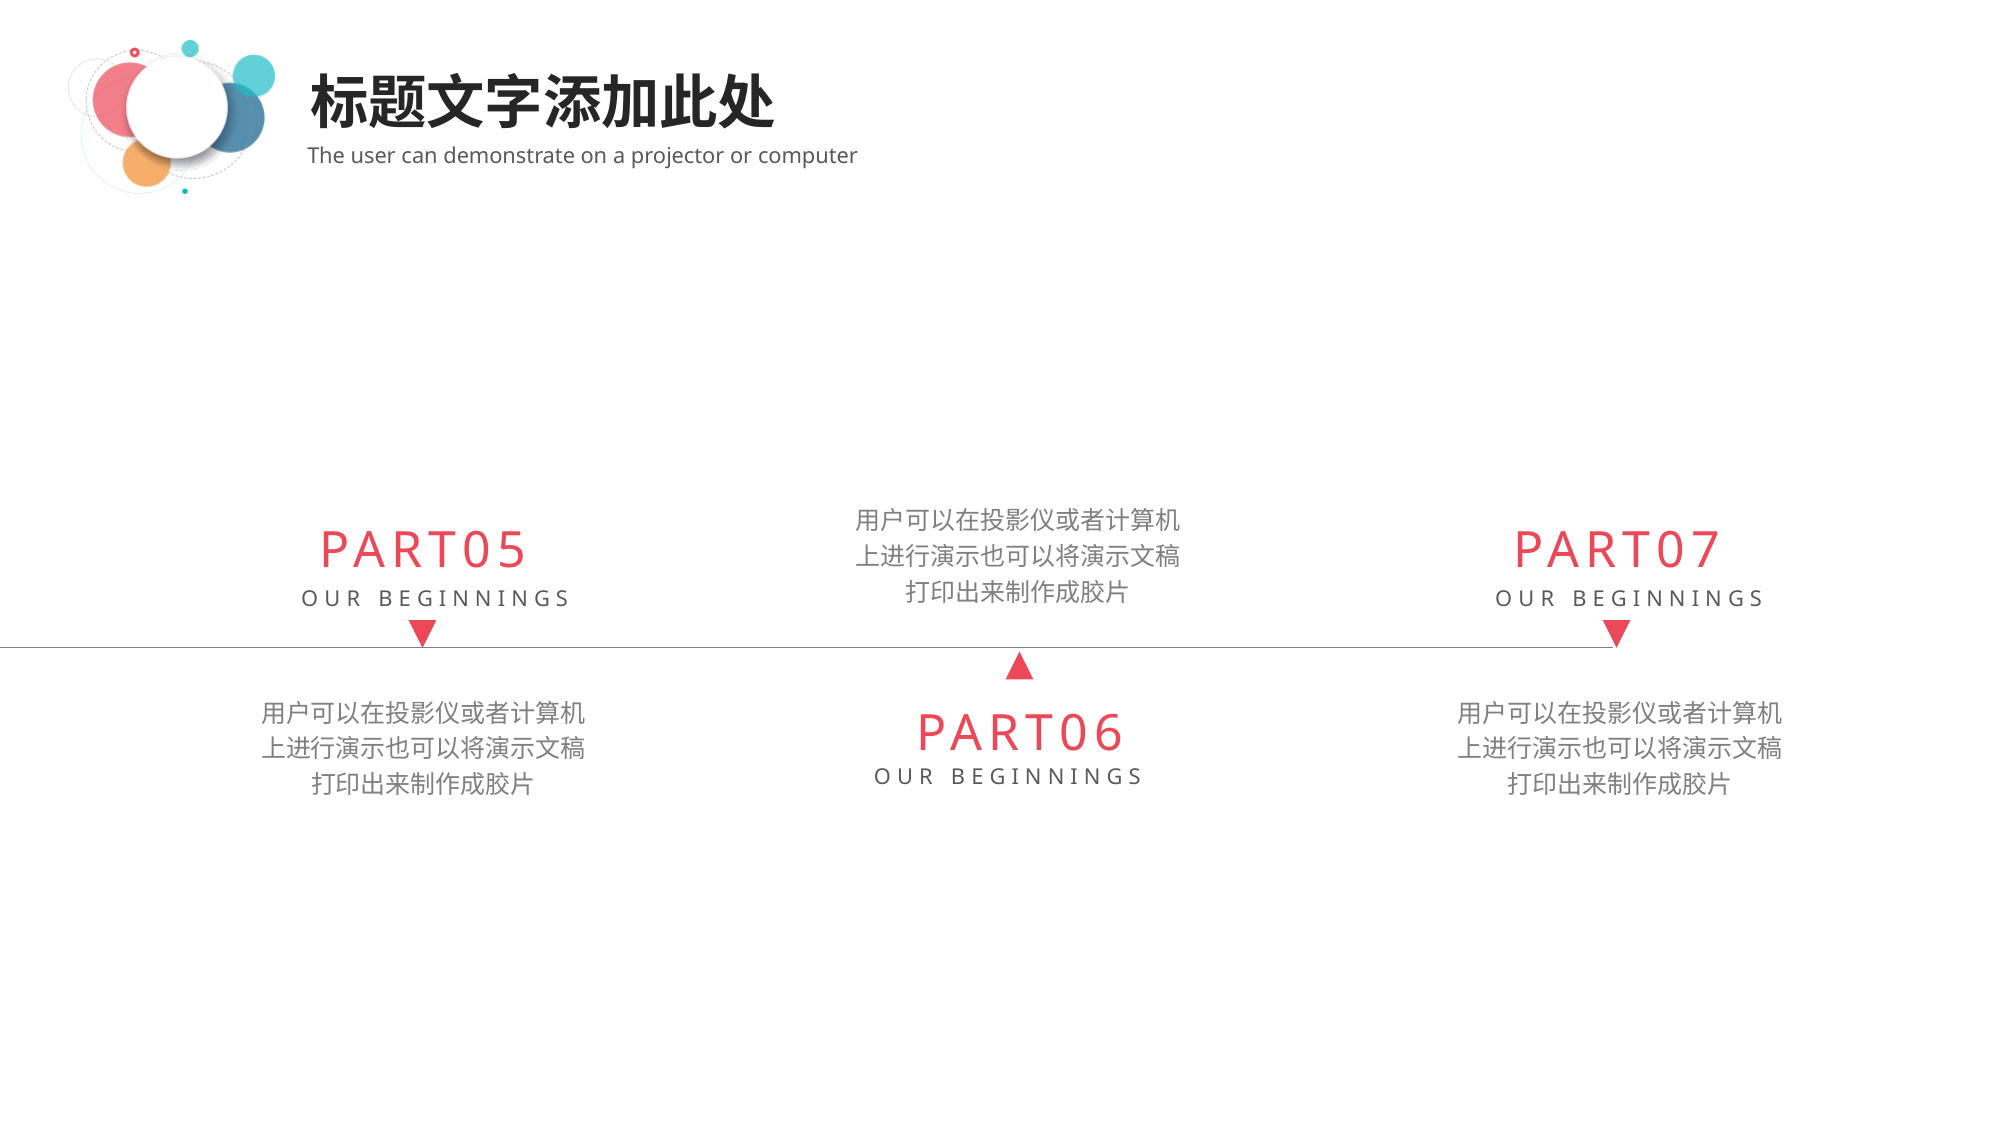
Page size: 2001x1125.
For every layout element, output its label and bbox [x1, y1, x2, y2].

text_box [292, 58, 911, 176]
text_box [0, 491, 1802, 808]
picture [68, 40, 275, 194]
